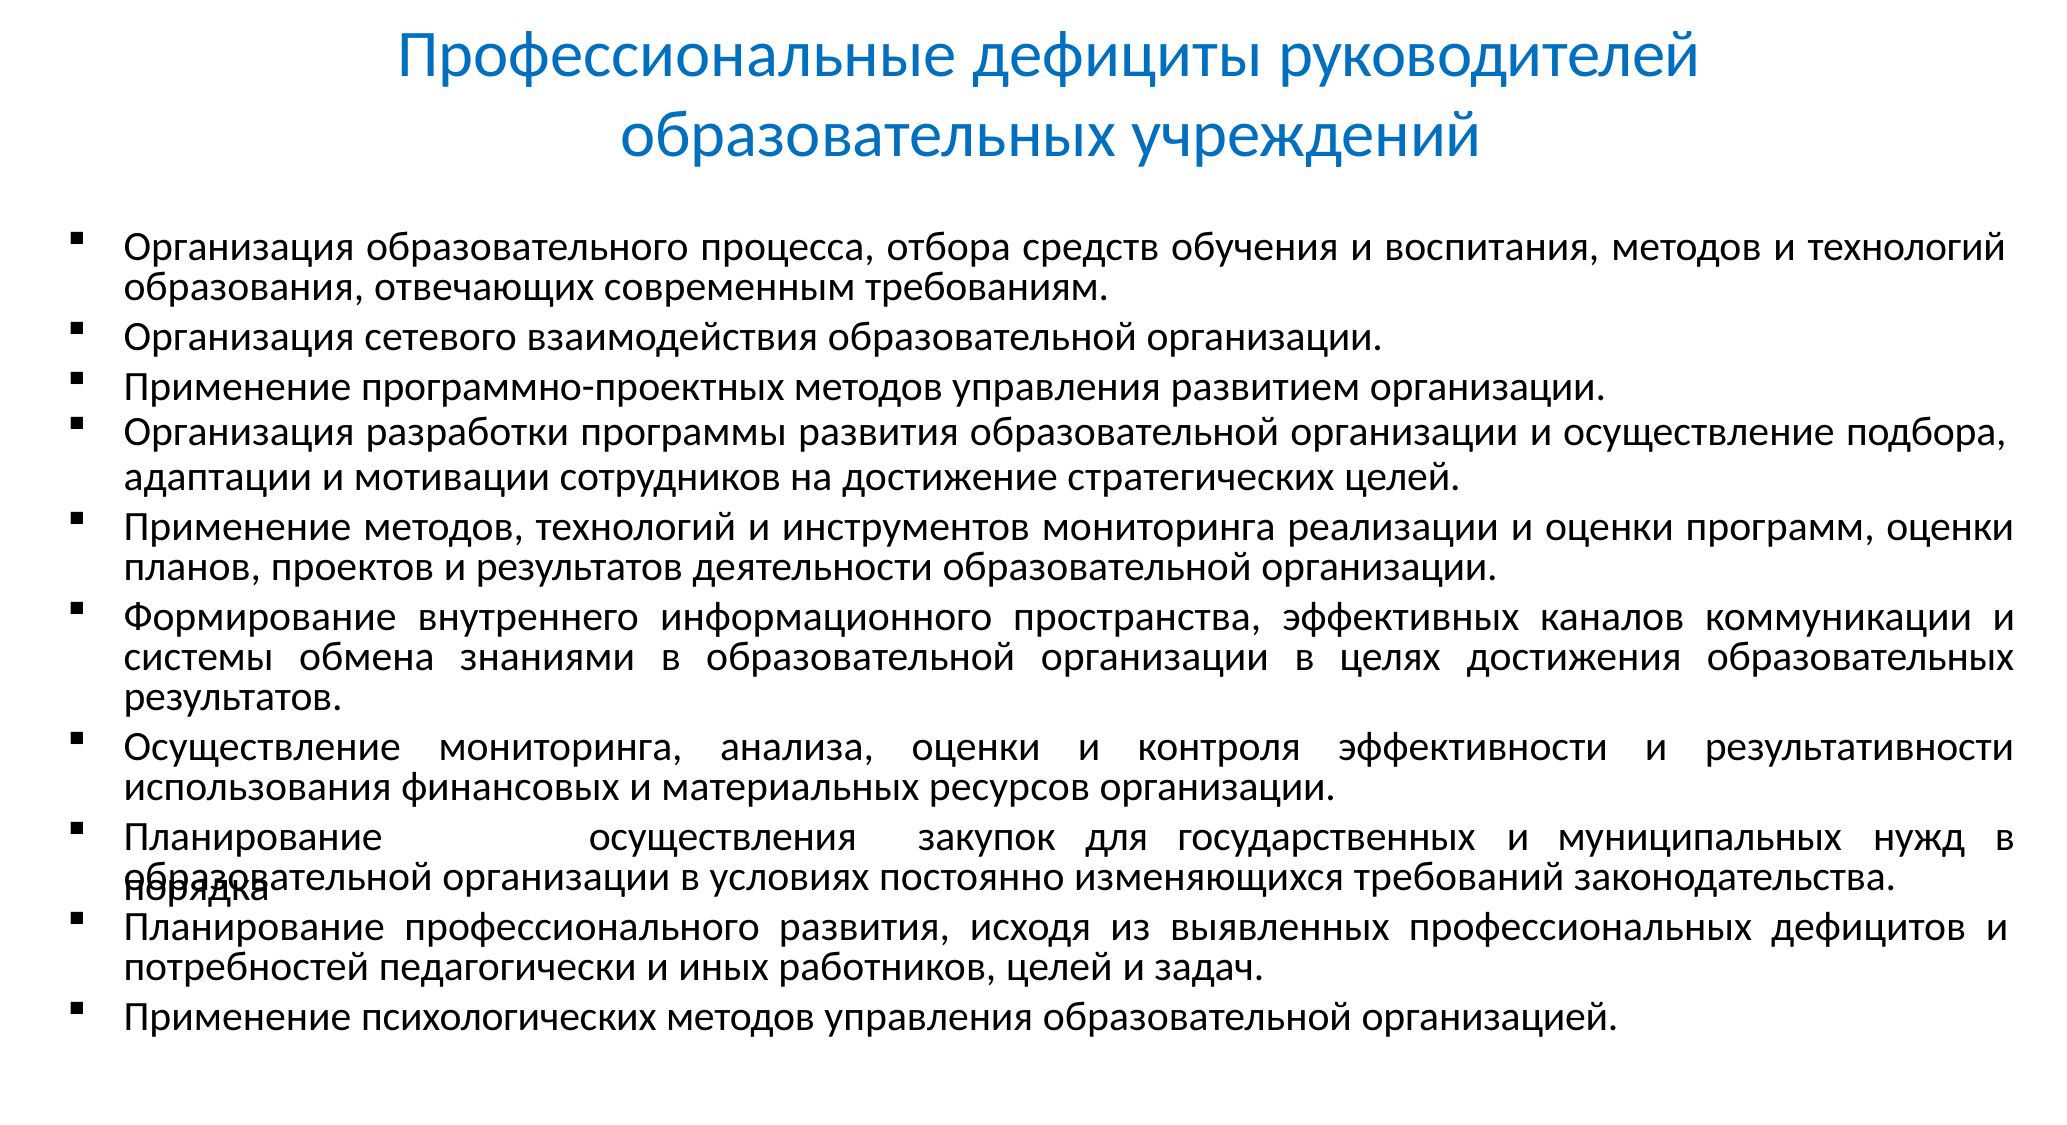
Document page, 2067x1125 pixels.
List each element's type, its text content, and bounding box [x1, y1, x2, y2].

text_box осуществления закупок для государственных и муниципальных нужд в [586, 806, 2015, 846]
title Профессиональные дефициты руководителей образовательных учреждений [395, 8, 1709, 199]
text_box образовательной организации в условиях постоянно изменяющихся требований законодательства. Планирование профессионального развития, исходя из выявленных профессиональных дефицитов и потребностей педагогически и иных работников, целей и задач. Применение психологических методов управления образовательной организацией. [65, 846, 2015, 1039]
text_box Организация образовательного процесса, отбора средств обучения и воспитания, методов и технологий образования, отвечающих современным требованиям. Организация сетевого взаимодействия образовательной организации. Применение программно-проектных методов управления развитием организации. Организация разработки программы развития образовательной организации и осуществление подбора, адаптации и мотивации сотрудников на достижение стратегических целей. Применение методов, технологий и инструментов мониторинга реализации и оценки программ, оценки планов, проектов и результатов деятельности образовательной организации. Формирование внутреннего информационного пространства, эффективных каналов коммуникации и системы обмена знаниями в образовательной организации в целях достижения образовательных результатов. Осуществление мониторинга, анализа, оценки и контроля эффективности и результативности использования финансовых и материальных ресурсов организации. [65, 216, 2015, 809]
text_box Планирование порядка [65, 806, 563, 846]
